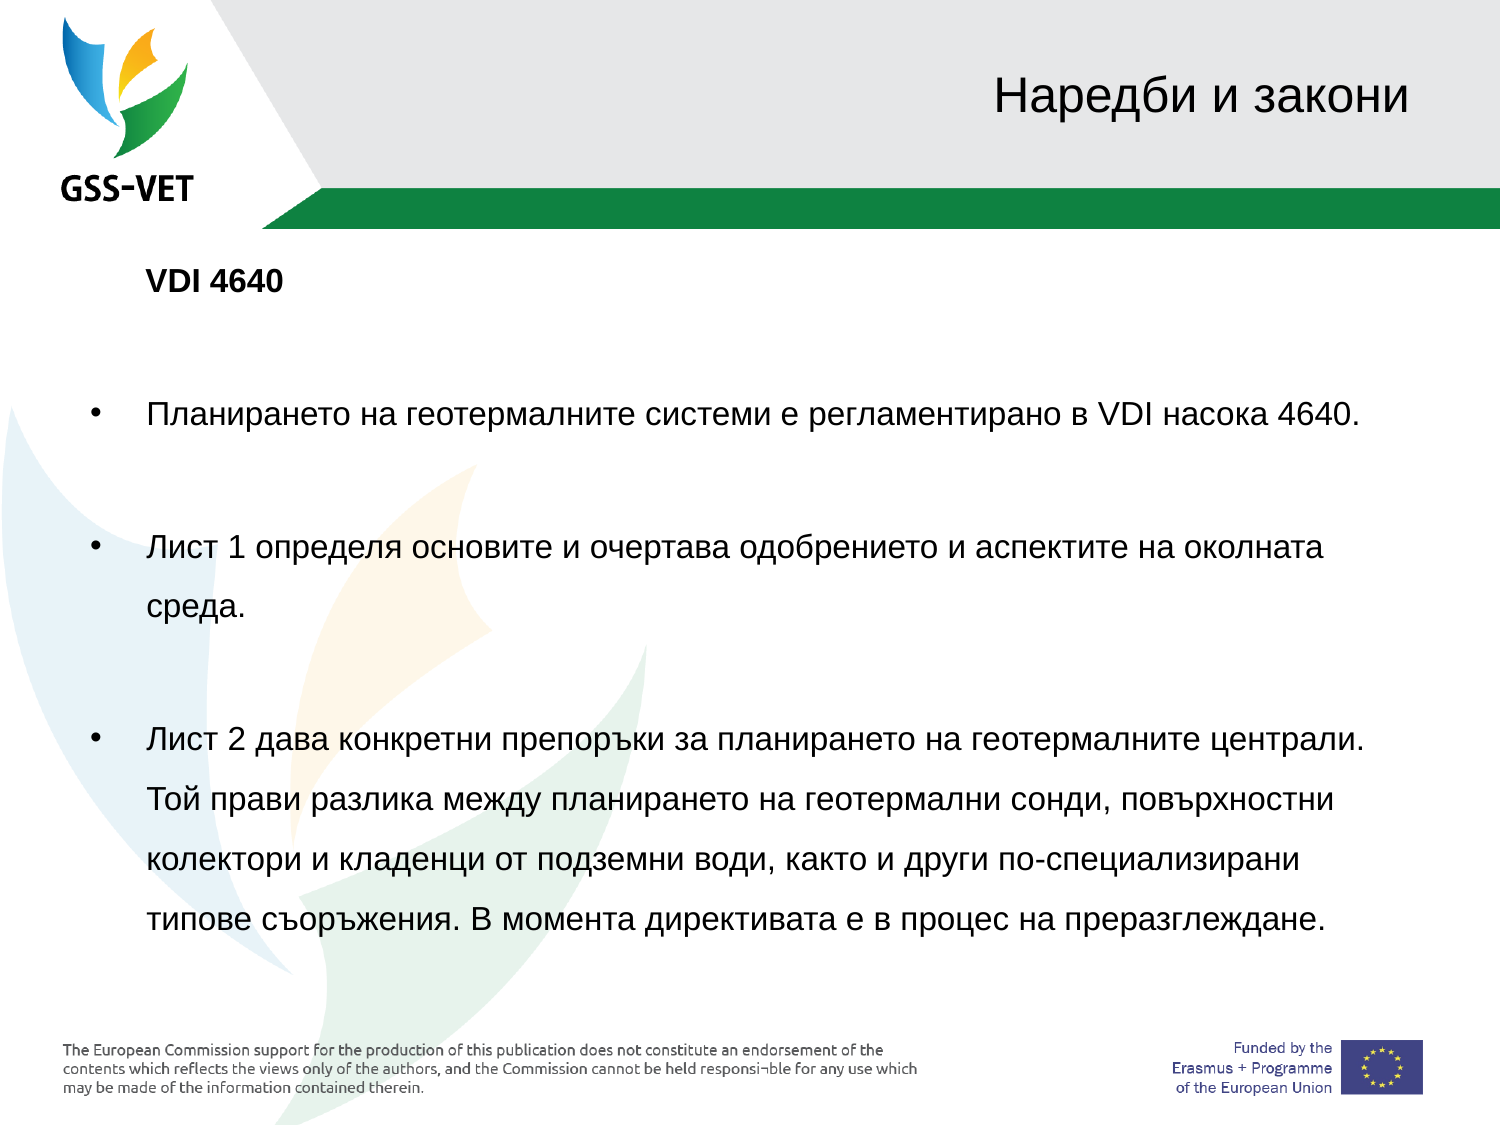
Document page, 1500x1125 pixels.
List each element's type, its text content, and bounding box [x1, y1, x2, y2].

title Наредби и закони [324, 0, 1425, 185]
list VDI 4640 Планирането на геотермалните системи е регламентирано в VDI насока 4640. Лист 1 определя основите и очертава одобрението и аспектите на околната среда. Лист 2 дава конкретни препоръки за планирането на геотермалните централи. Той прави разлика между планирането на геотермални сонди, повърхностни колектори и кладенци от подземни води, както и други по-специализирани типове съоръжения. В момента директивата е в процес на преразглеждане. [75, 231, 1425, 975]
picture [0, 0, 1500, 1125]
